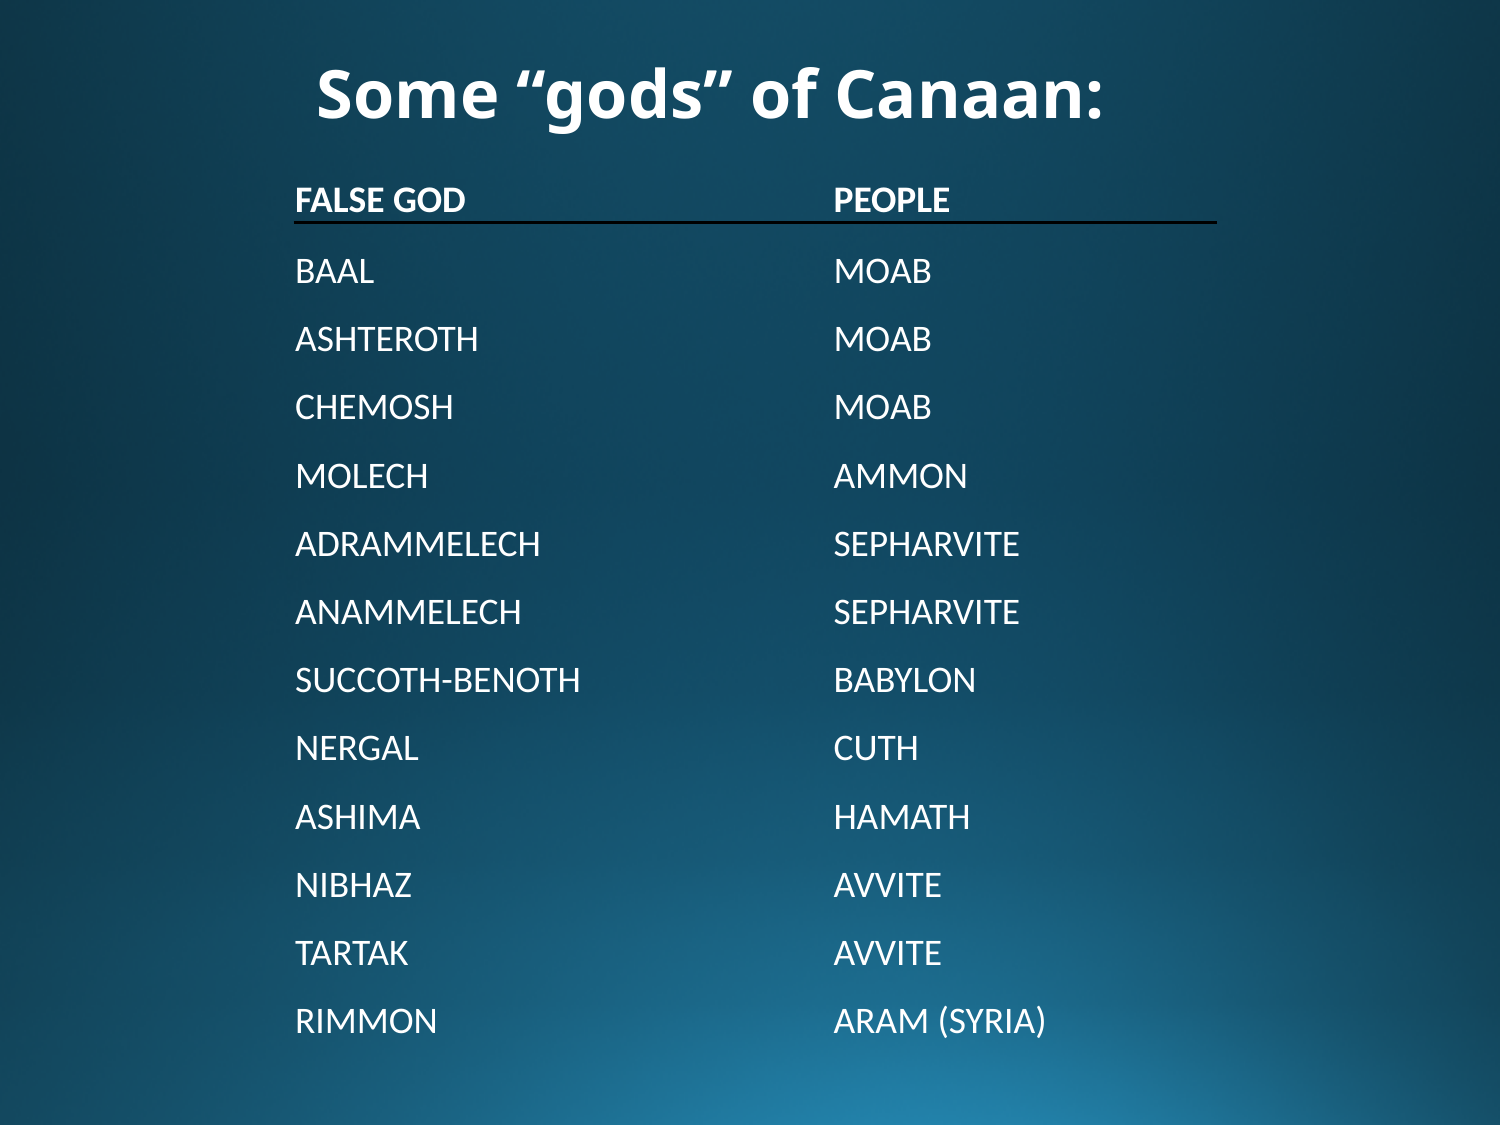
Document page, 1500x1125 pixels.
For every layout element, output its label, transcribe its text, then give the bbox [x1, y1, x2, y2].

table_cell TARTAK [294, 907, 832, 975]
table_cell MOLECH [294, 429, 832, 498]
table_cell BAAL [294, 224, 832, 293]
table_cell RIMMON [294, 975, 832, 1043]
table_cell AVVITE [832, 907, 1217, 975]
picture [0, 0, 1500, 1125]
table_cell CHEMOSH [294, 361, 832, 429]
table_cell AVVITE [832, 839, 1217, 907]
table_cell ASHIMA [294, 770, 832, 839]
table_cell NIBHAZ [294, 839, 832, 907]
table_cell ANAMMELECH [294, 566, 832, 634]
table_cell ASHTEROTH [294, 293, 832, 361]
table_cell SEPHARVITE [832, 566, 1217, 634]
table_cell MOAB [832, 293, 1217, 361]
table_cell SEPHARVITE [832, 498, 1217, 566]
table_header FALSE GOD [294, 152, 832, 221]
table_cell AMMON [832, 429, 1217, 498]
table_cell SUCCOTH-BENOTH [294, 634, 832, 702]
table_cell BABYLON [832, 634, 1217, 702]
table_header PEOPLE [832, 152, 1217, 221]
text_box Some “gods” of Canaan: [301, 44, 1120, 139]
table_cell ADRAMMELECH [294, 498, 832, 566]
table_cell HAMATH [832, 770, 1217, 839]
table_cell MOAB [832, 224, 1217, 293]
table_cell CUTH [832, 702, 1217, 770]
table_cell ARAM (SYRIA) [832, 975, 1217, 1043]
table_cell MOAB [832, 361, 1217, 429]
table_cell NERGAL [294, 702, 832, 770]
